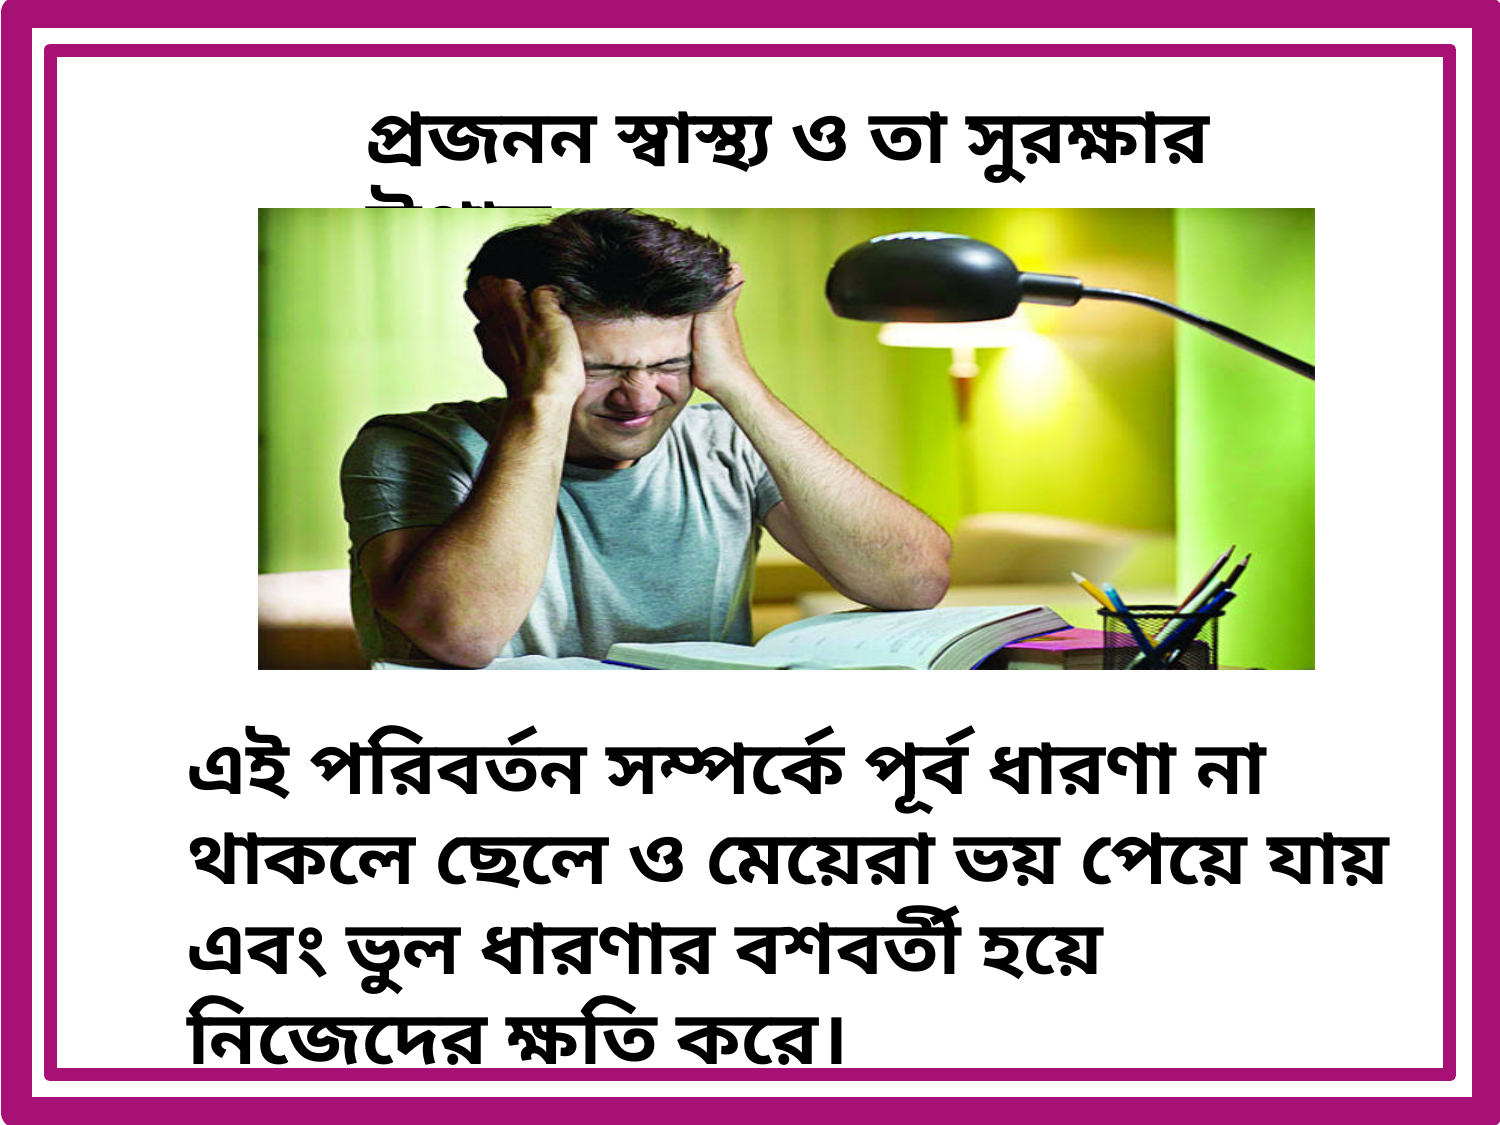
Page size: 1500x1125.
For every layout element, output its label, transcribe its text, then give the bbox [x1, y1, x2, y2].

text_box প্রজনন স্বাস্থ্য ও তা সুরক্ষার উপায় [351, 80, 1428, 276]
picture [258, 207, 1315, 670]
text_box এই পরিবর্তন সম্পর্কে পূর্ব ধারণা না থাকলে ছেলে ও মেয়েরা ভয় পেয়ে যায় এবং ভুল ধারণার বশবর্তী হয়ে নিজেদের ক্ষতি করে। [172, 711, 1428, 1087]
